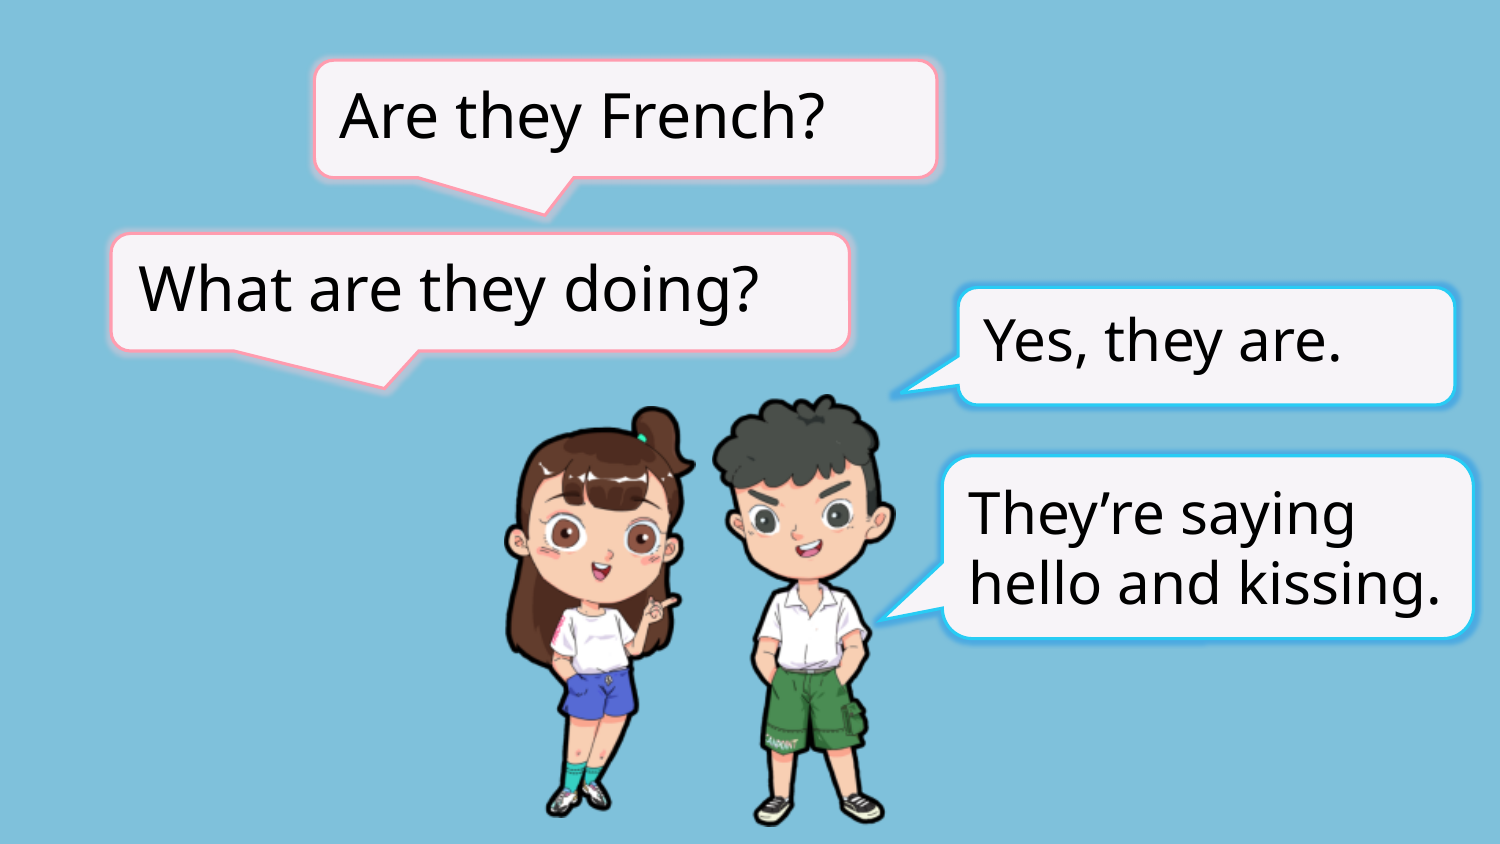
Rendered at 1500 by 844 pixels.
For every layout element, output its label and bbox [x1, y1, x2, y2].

text_box [942, 455, 1474, 639]
picture [504, 409, 696, 818]
picture [712, 394, 896, 827]
text_box [314, 60, 943, 178]
text_box [958, 287, 1455, 406]
text_box [111, 233, 856, 409]
